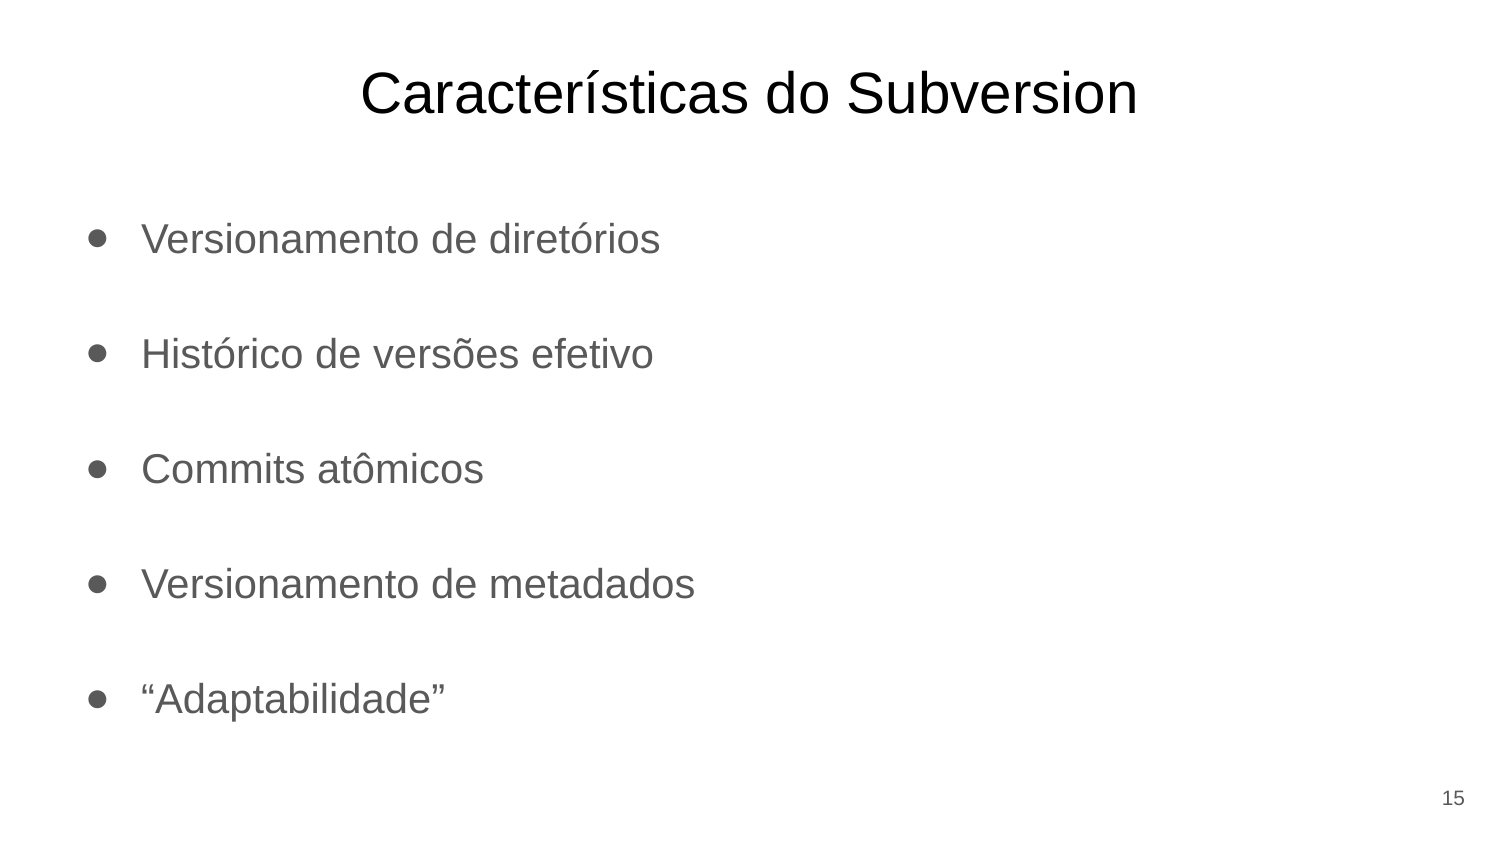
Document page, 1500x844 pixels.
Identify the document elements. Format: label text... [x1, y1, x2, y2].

slide_number 15 [1389, 764, 1480, 830]
list Versionamento de diretórios Histórico de versões efetivo Commits atômicos Versionamento de metadados “Adaptabilidade” [51, 189, 1449, 750]
title Características do Subversion [51, 40, 1449, 135]
